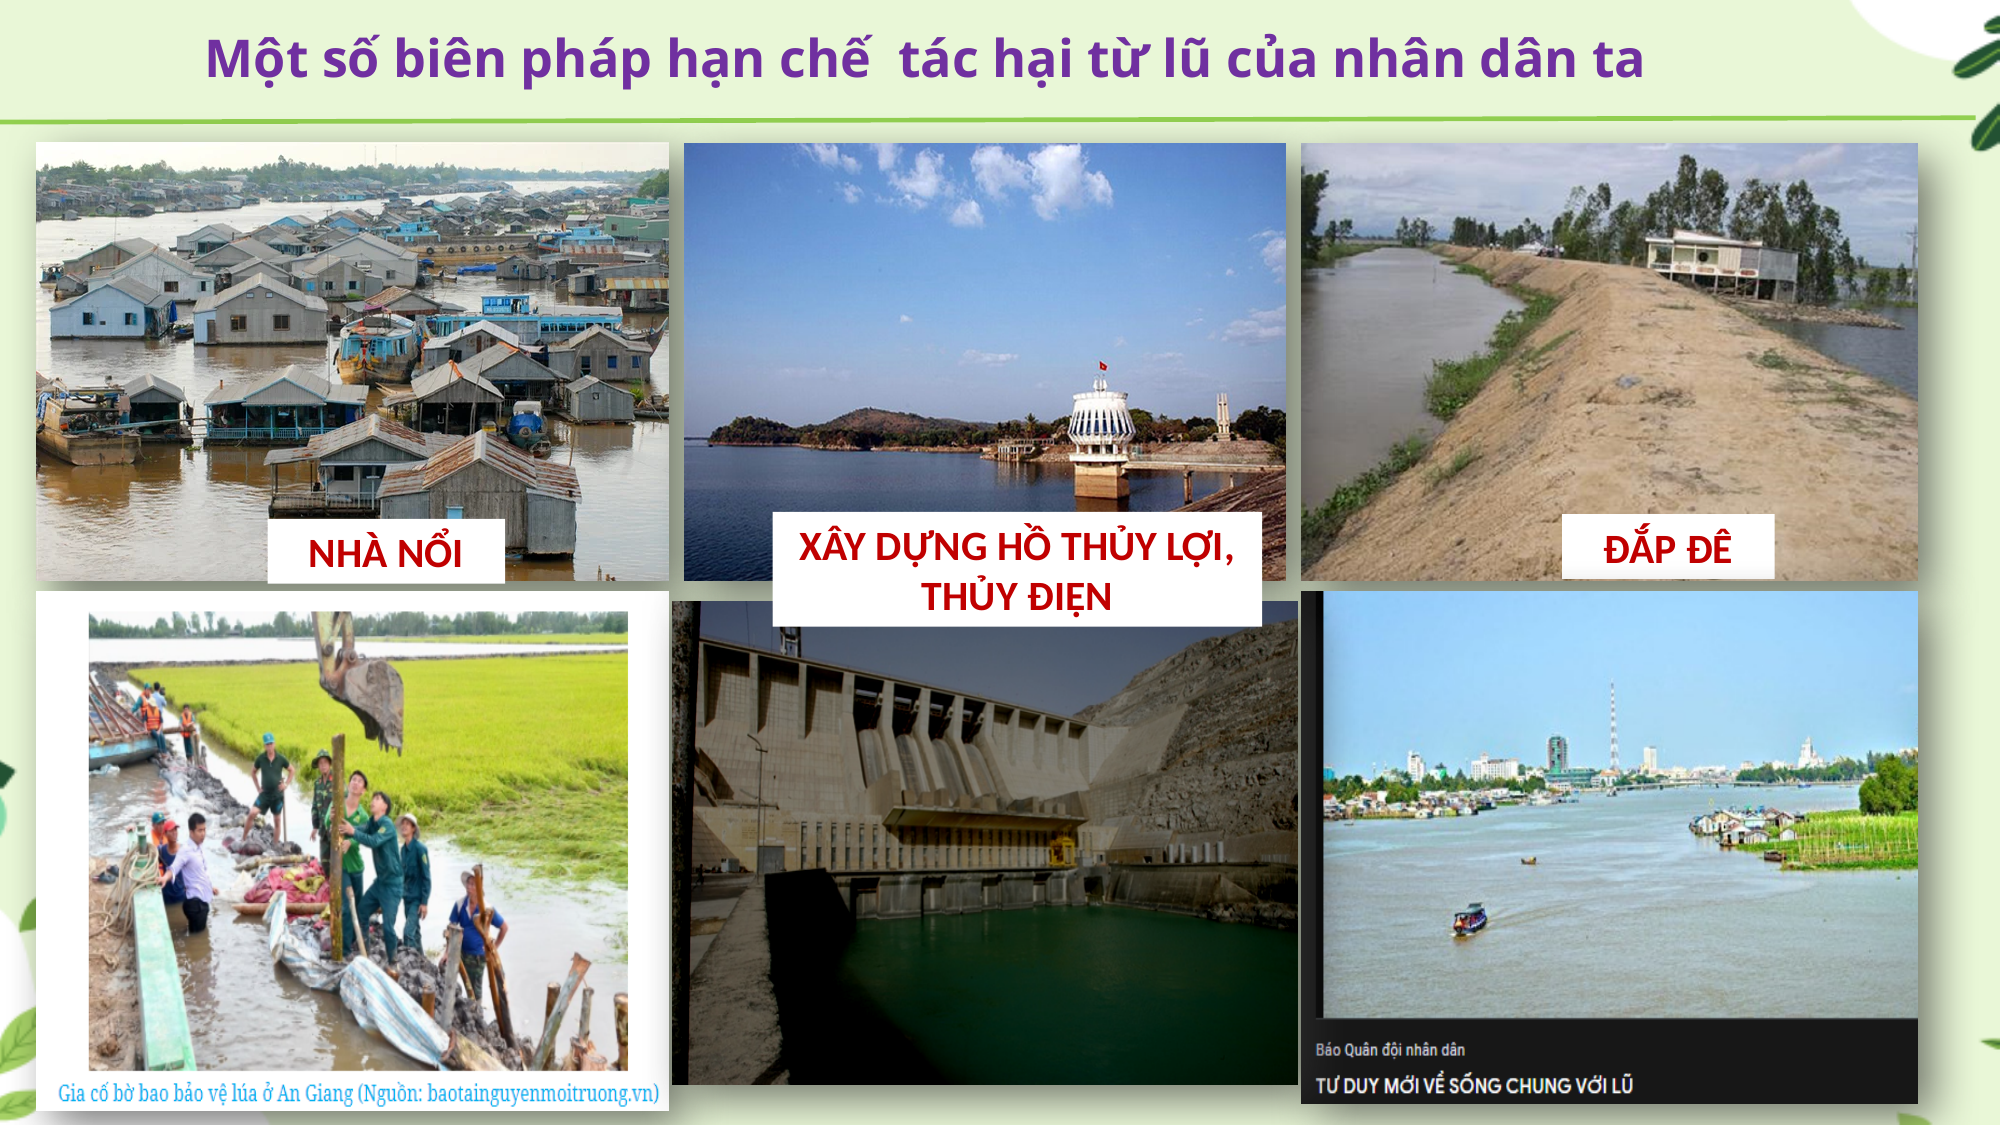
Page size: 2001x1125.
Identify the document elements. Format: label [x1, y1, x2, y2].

picture [0, 0, 2000, 1125]
text_box [0, 117, 1976, 123]
